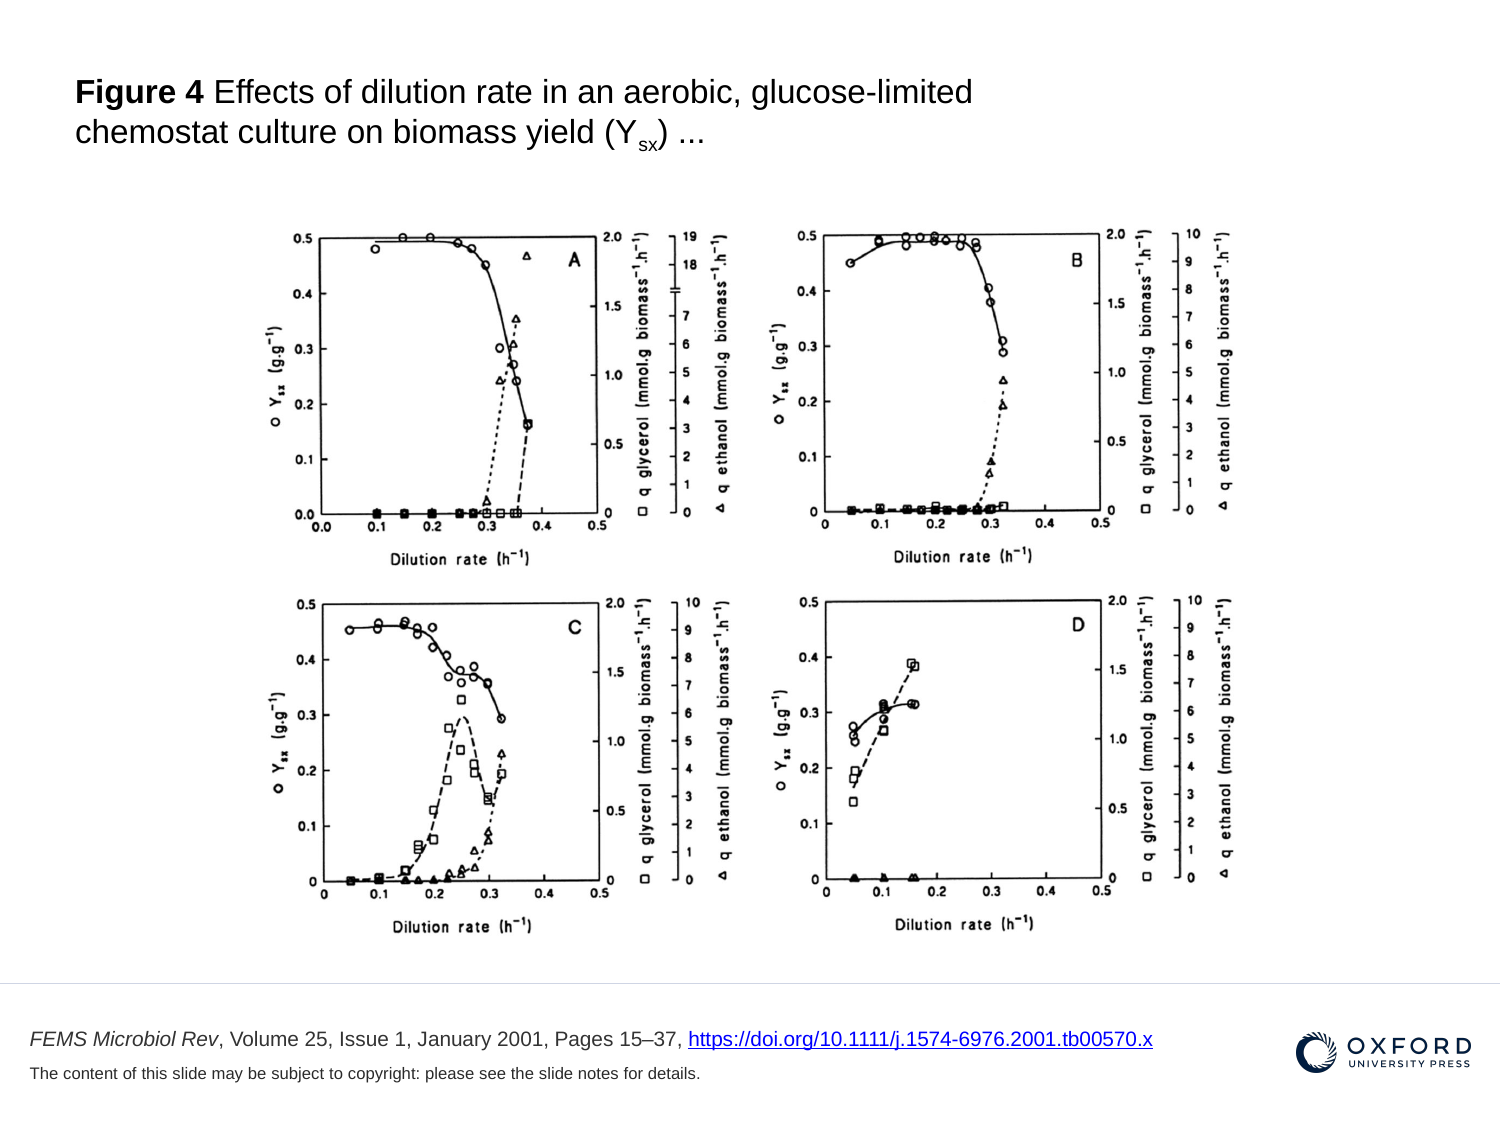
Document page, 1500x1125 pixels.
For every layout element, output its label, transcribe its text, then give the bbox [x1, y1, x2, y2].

footer FEMS Microbiol Rev, Volume 25, Issue 1, January 2001, Pages 15–37, https://doi.org/10.1111/j.1574-6976.2001.tb00570.x The content of this slide may be subject to copyright: please see the slide notes for details. [0, 983, 1260, 1125]
title Figure 4 Effects of dilution rate in an aerobic, glucose-limited chemostat culture on biomass yield (Ysx) ... [75, 69, 1078, 171]
picture [1296, 1032, 1471, 1073]
picture [262, 224, 1238, 938]
